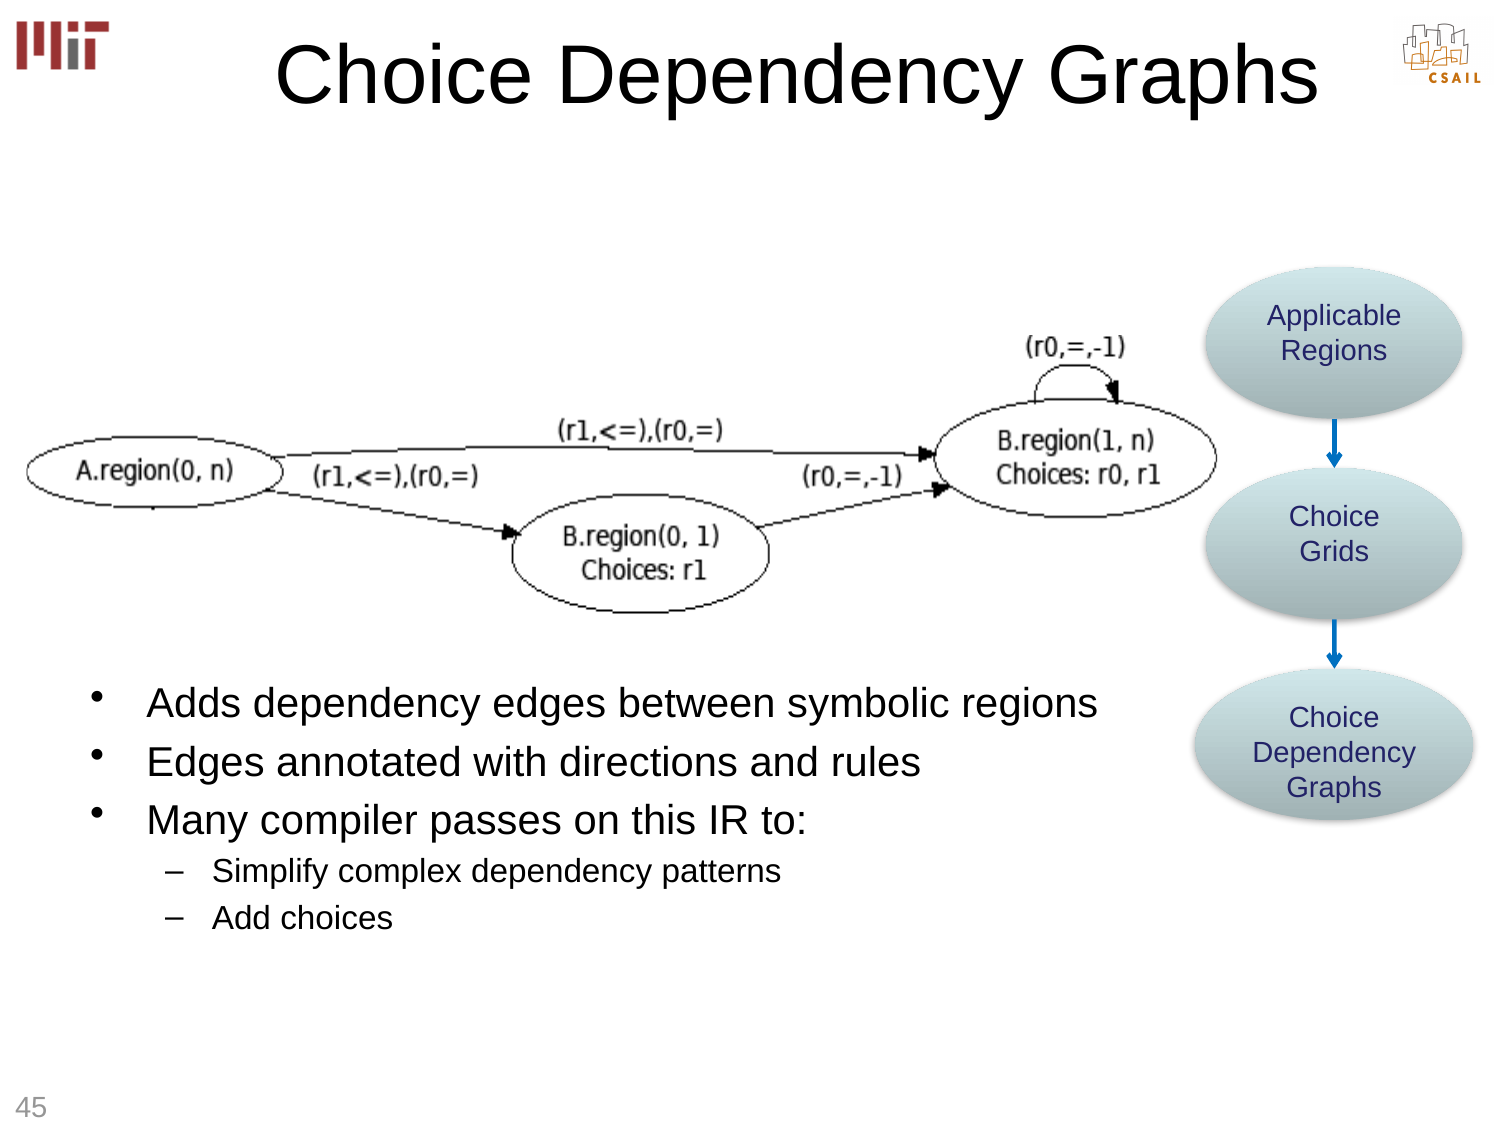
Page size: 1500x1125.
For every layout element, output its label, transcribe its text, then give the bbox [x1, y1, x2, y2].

text_box Applicable Regions [1207, 267, 1463, 419]
title Choice Dependency Graphs [194, 0, 1401, 141]
text_box Choice Grids [1221, 467, 1463, 620]
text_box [26, 335, 1218, 616]
slide_number 45 [0, 1080, 72, 1125]
picture [1401, 16, 1494, 85]
list Adds dependency edges between symbolic regions Edges annotated with directions and rules Many compiler passes on this IR to: Simplify complex dependency patterns Add choices [74, 668, 1124, 939]
picture [12, 15, 116, 80]
text_box Choice Dependency Graphs [1195, 668, 1474, 821]
